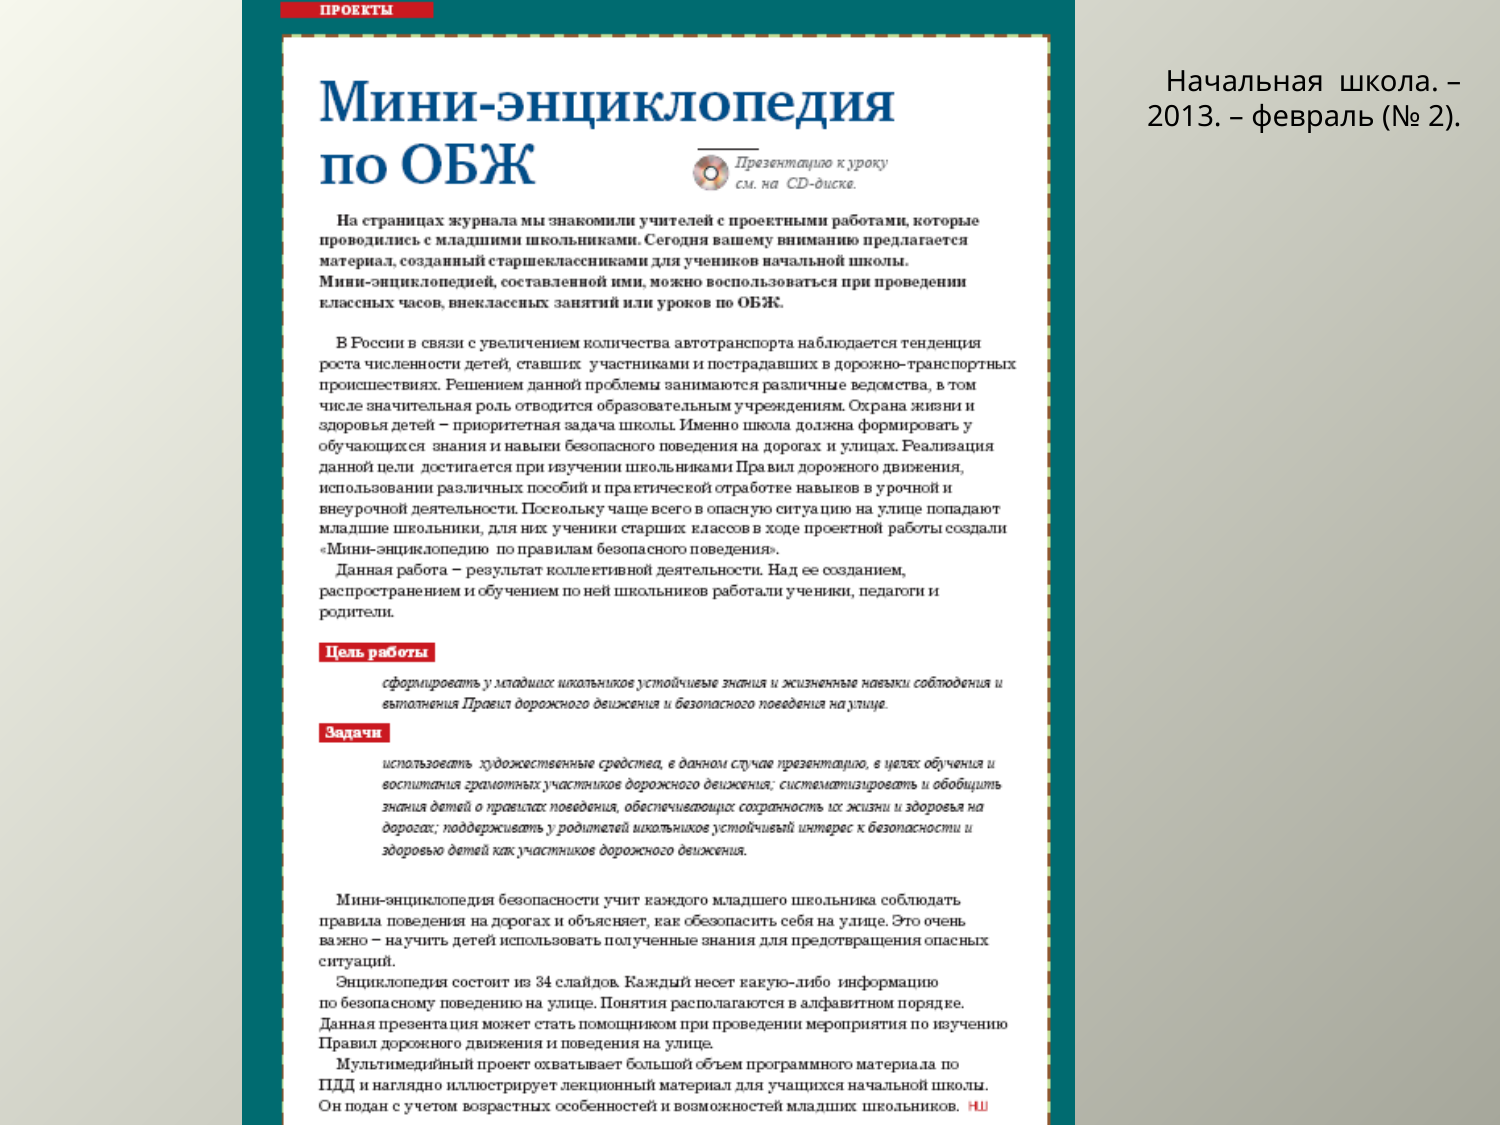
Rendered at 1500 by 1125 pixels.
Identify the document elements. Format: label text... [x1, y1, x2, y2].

picture [241, 0, 1075, 1125]
text_box Начальная школа. – 2013. – февраль (№ 2). [1117, 54, 1477, 140]
